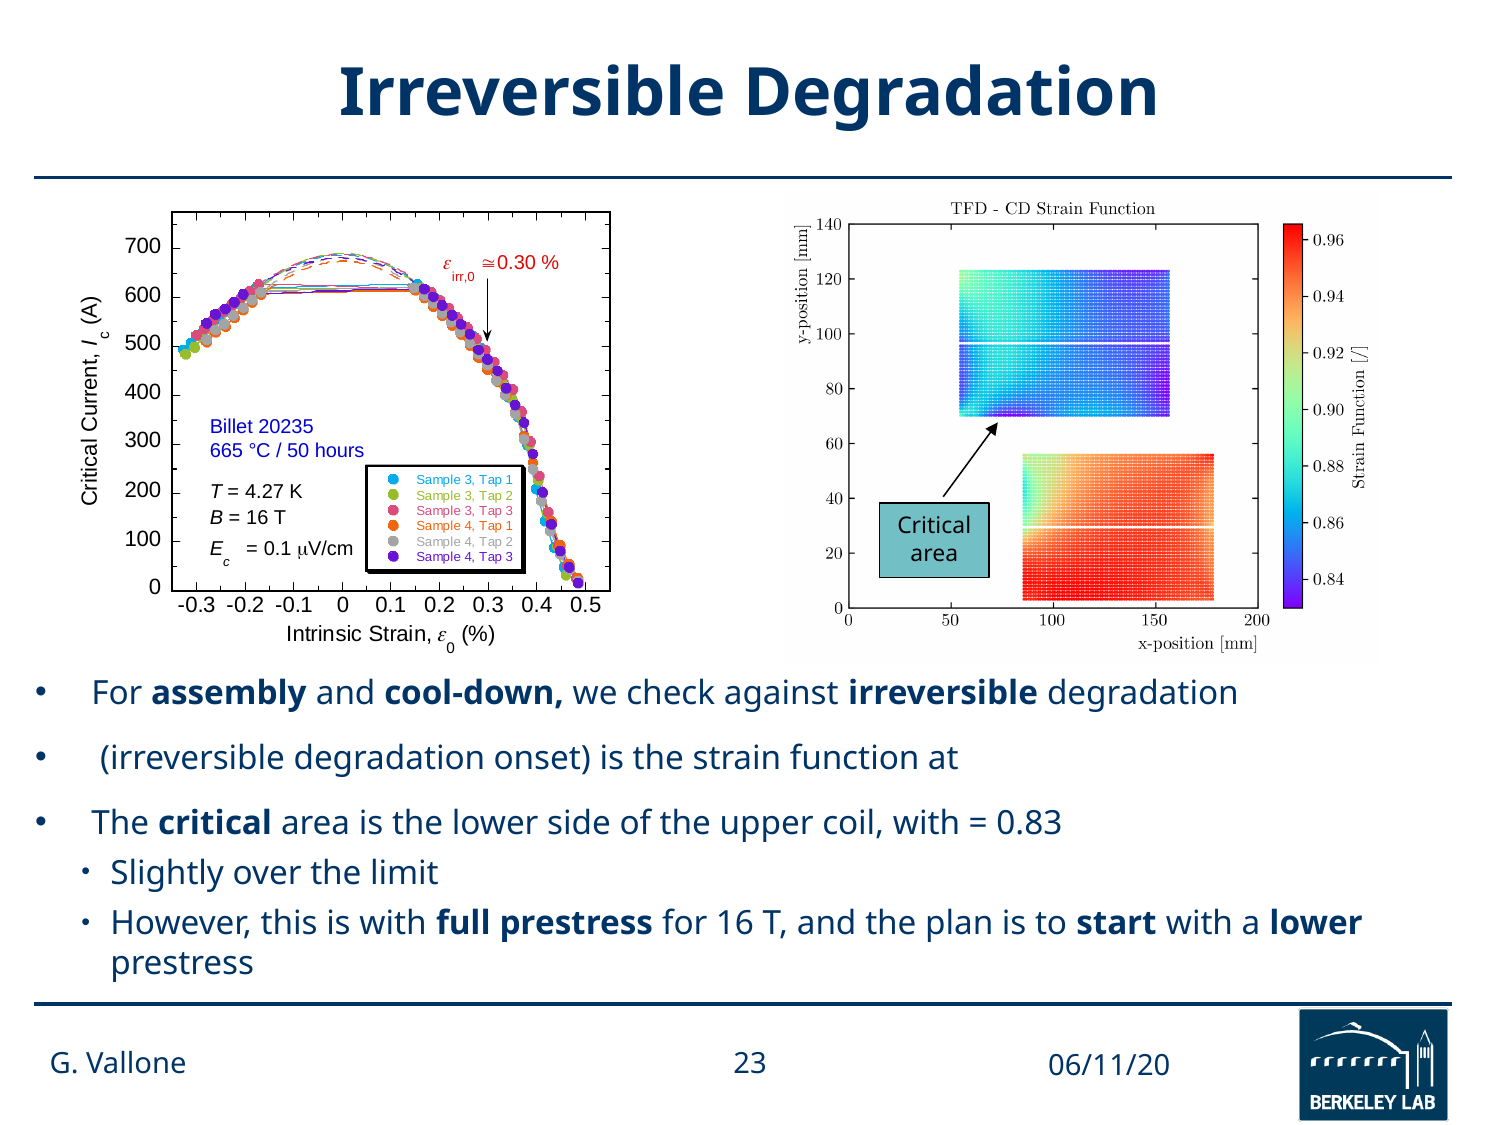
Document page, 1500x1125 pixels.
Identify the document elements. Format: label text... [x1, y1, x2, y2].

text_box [942, 422, 999, 497]
footer G. Vallone [34, 1034, 510, 1095]
picture [71, 190, 616, 664]
slide_number 23 [575, 1034, 925, 1095]
title Irreversible Degradation [111, 29, 1389, 148]
picture [782, 190, 1379, 664]
picture [1293, 1006, 1452, 1125]
